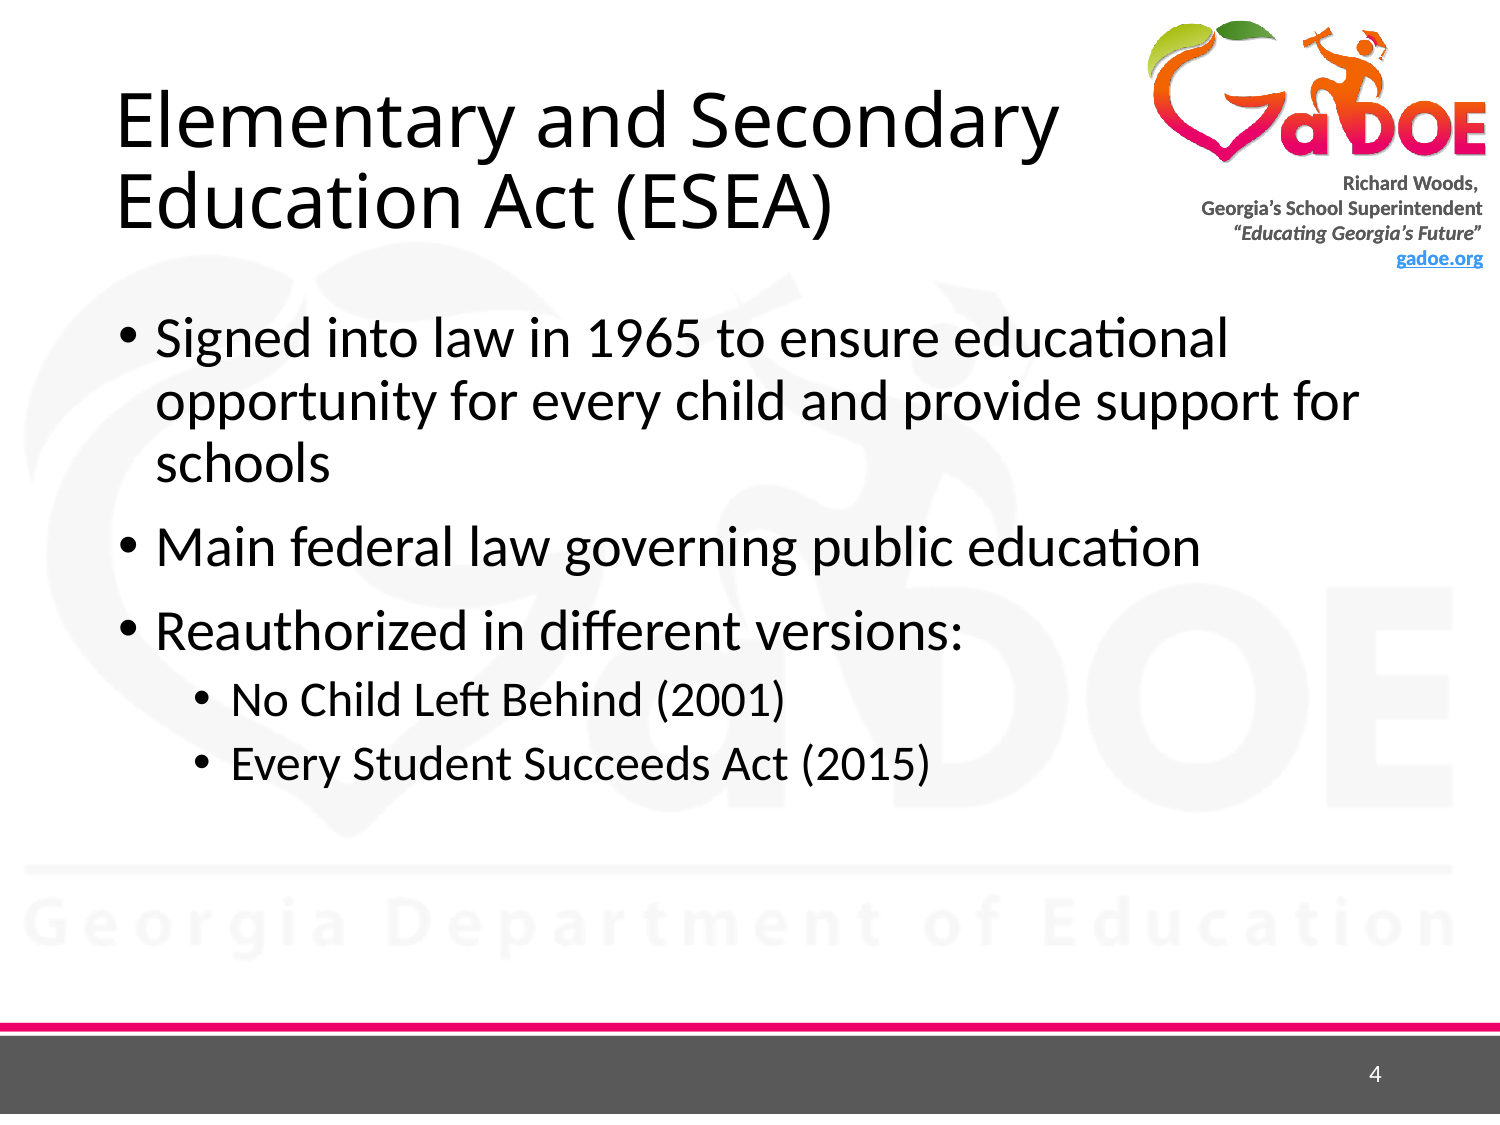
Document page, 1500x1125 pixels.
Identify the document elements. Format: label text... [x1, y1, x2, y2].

picture [19, 235, 1473, 980]
slide_number 4 [1059, 1042, 1397, 1103]
picture [1135, 8, 1499, 164]
title Elementary and Secondary Education Act (ESEA) [99, 54, 1136, 273]
list Signed into law in 1965 to ensure educational opportunity for every child and provide support for schools Main federal law governing public education Reauthorized in different versions: No Child Left Behind (2001) Every Student Succeeds Act (2015) [103, 299, 1397, 1014]
